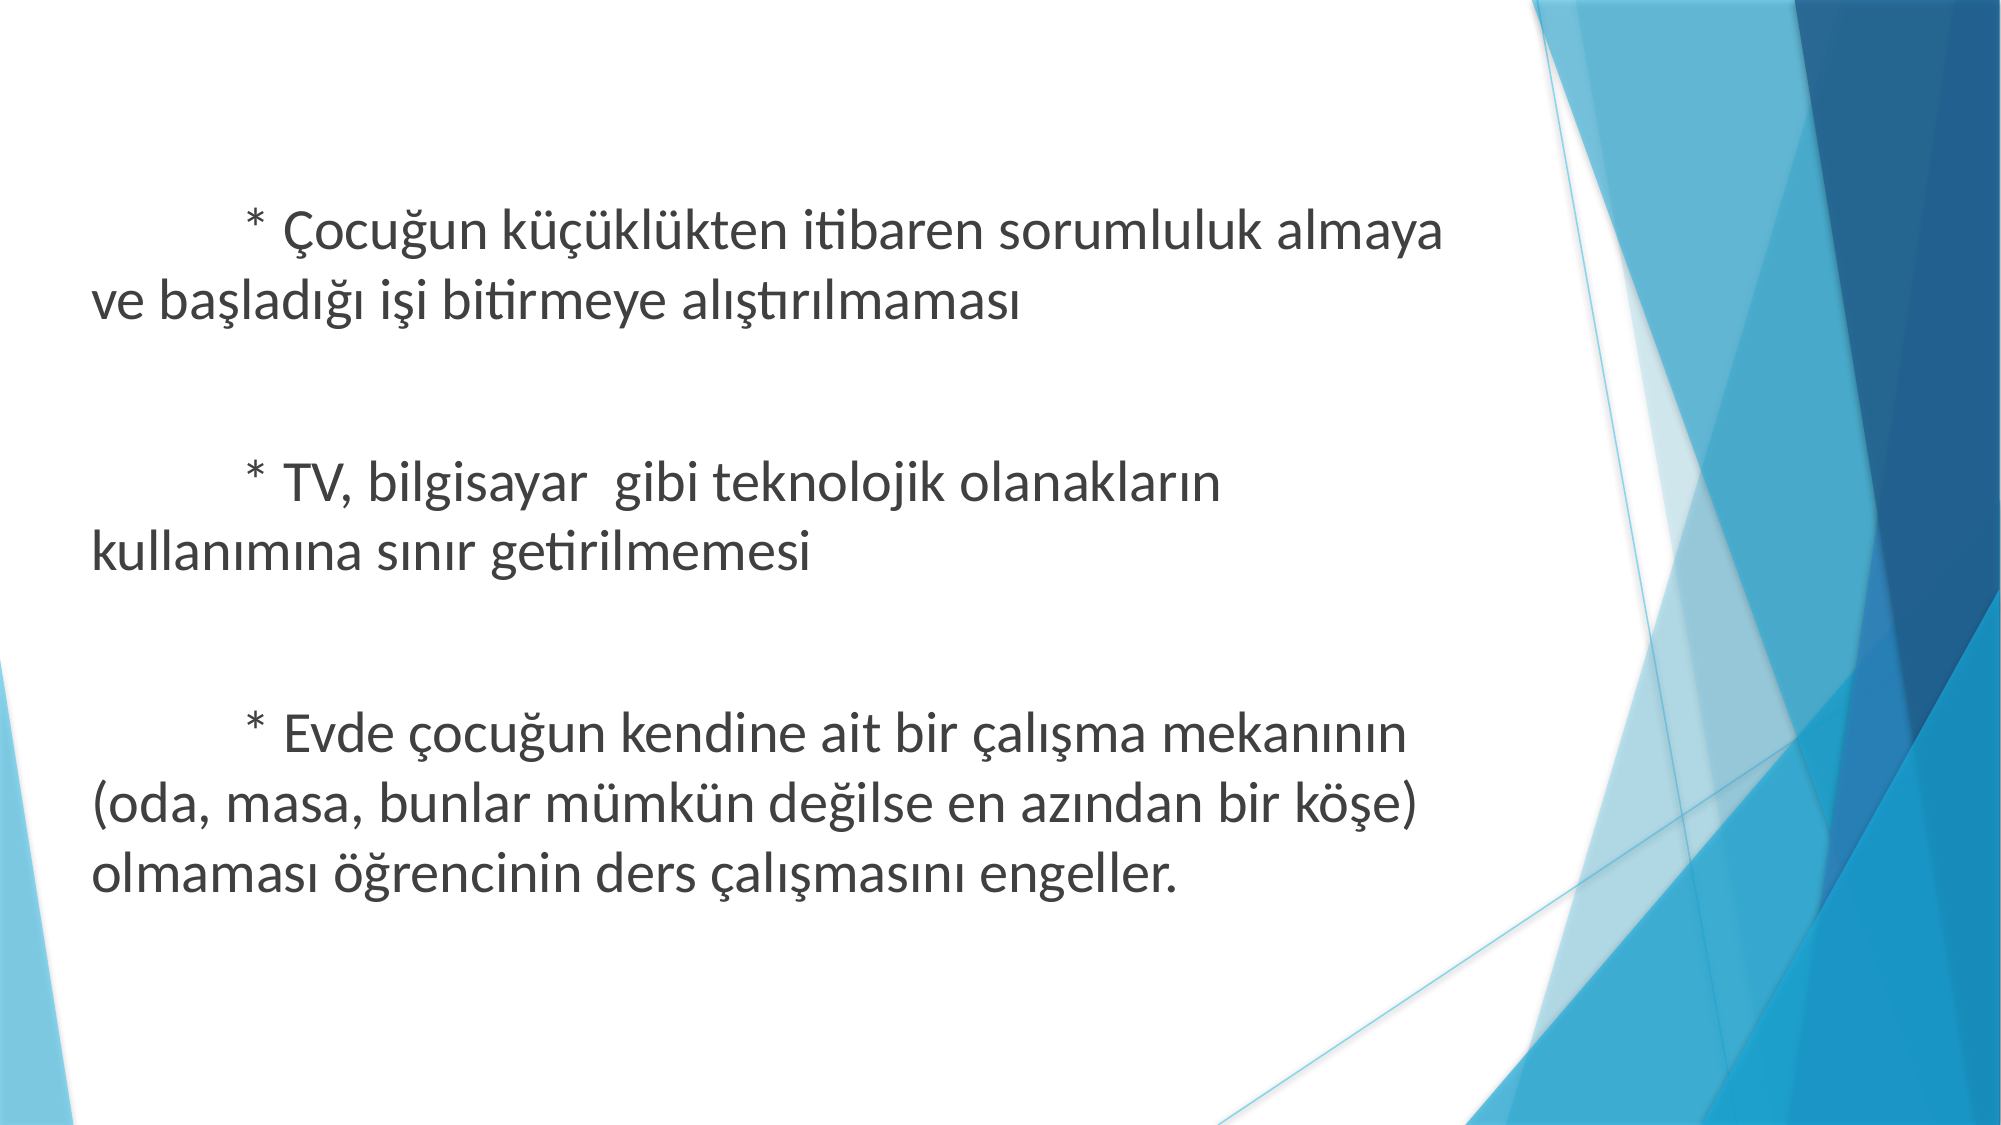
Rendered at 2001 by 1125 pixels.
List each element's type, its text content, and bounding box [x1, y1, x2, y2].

list * Çocuğun küçüklükten itibaren sorumluluk almaya ve başladığı işi bitirmeye alıştırılmaması * TV, bilgisayar gibi teknolojik olanakların kullanımına sınır getirilmemesi * Evde çocuğun kendine ait bir çalışma mekanının (oda, masa, bunlar mümkün değilse en azından bir köşe) olmaması öğrencinin ders çalışmasını engeller. [76, 114, 1522, 991]
